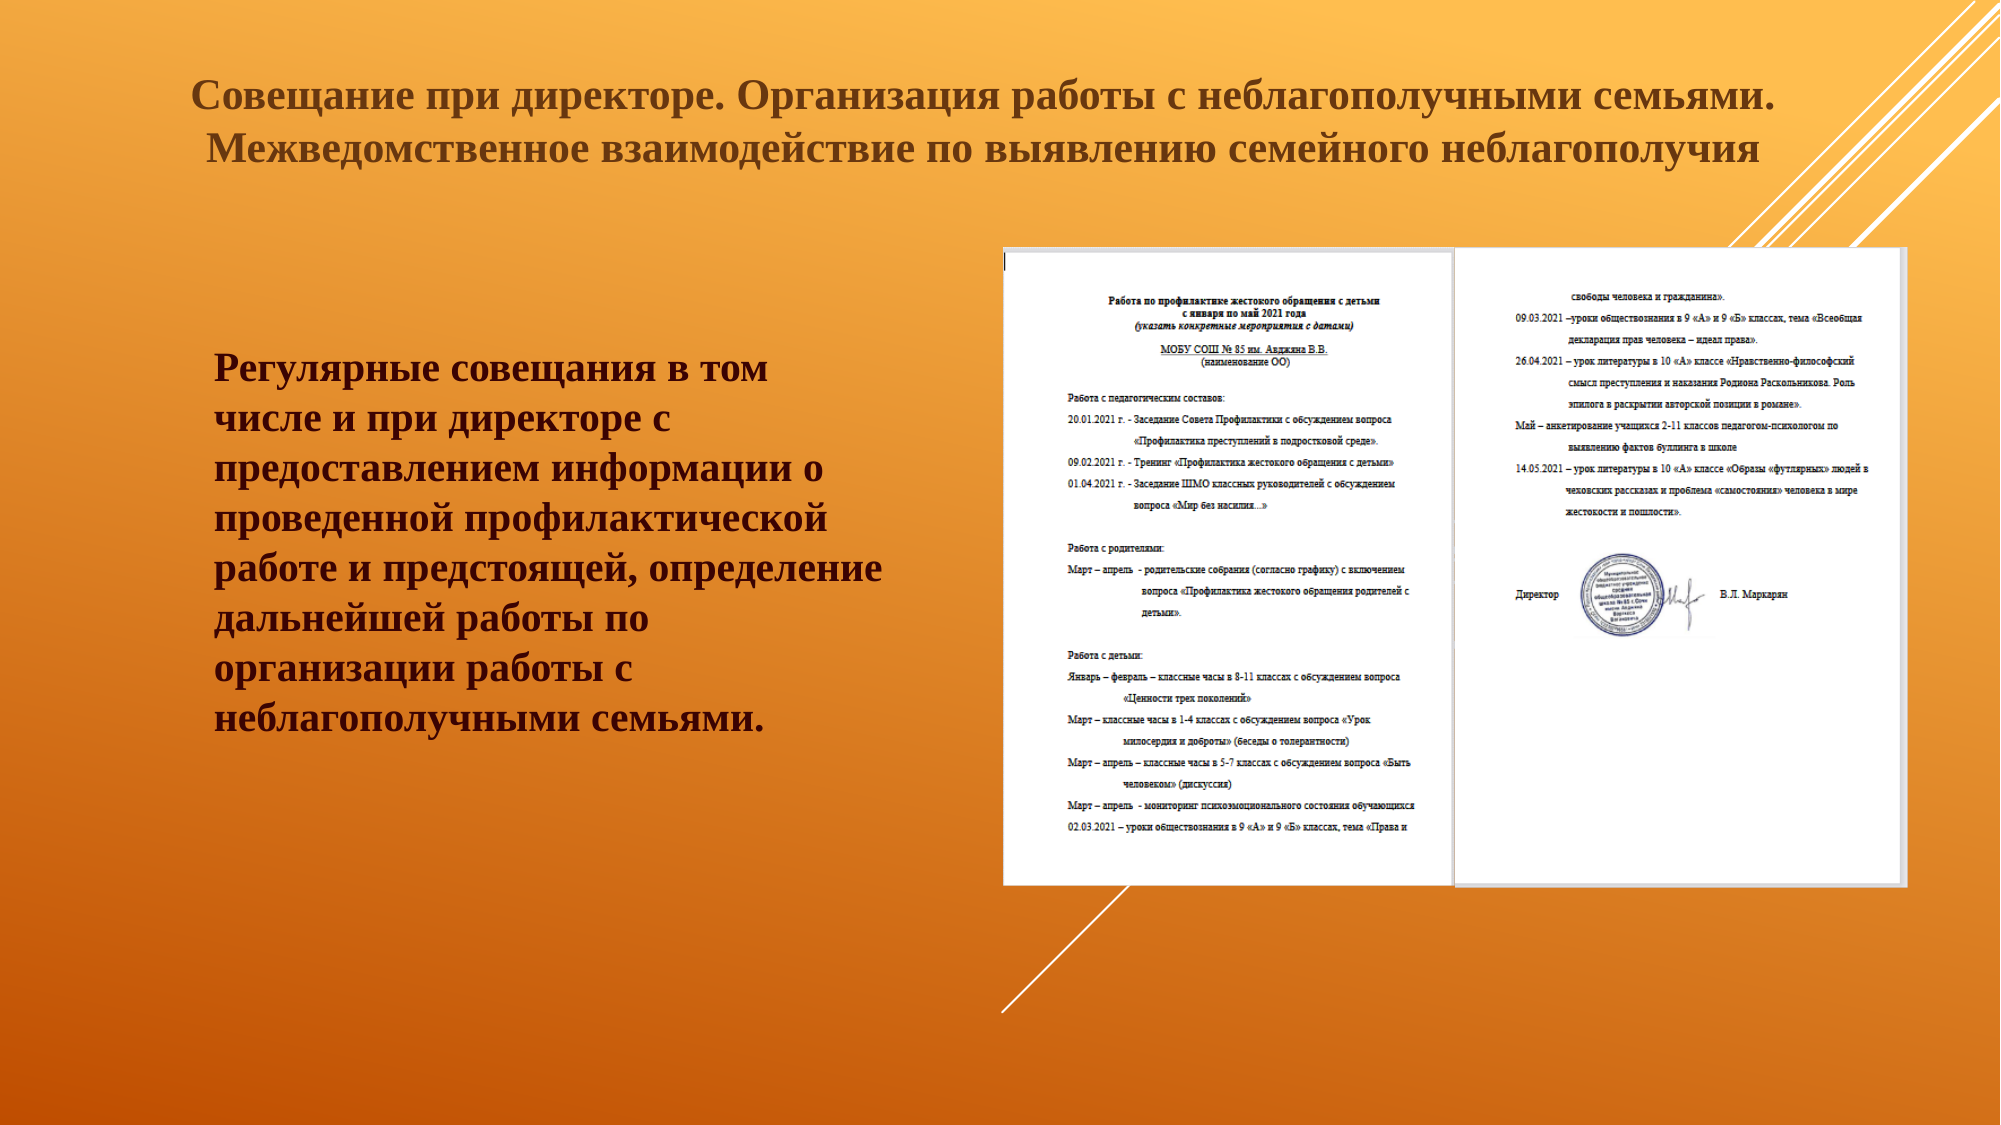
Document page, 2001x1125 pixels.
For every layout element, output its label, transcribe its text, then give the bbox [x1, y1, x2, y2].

text_box Регулярные совещания в том числе и при директоре с предоставлением информации о проведенной профилактической работе и предстоящей, определение дальнейшей работы по организации работы с неблагополучными семьями. [198, 332, 902, 747]
subtitle Совещание при директоре. Организация работы с неблагополучными семьями. Межведомственное взаимодействие по выявлению семейного неблагополучия [145, 58, 1822, 216]
picture [1002, 247, 1909, 889]
